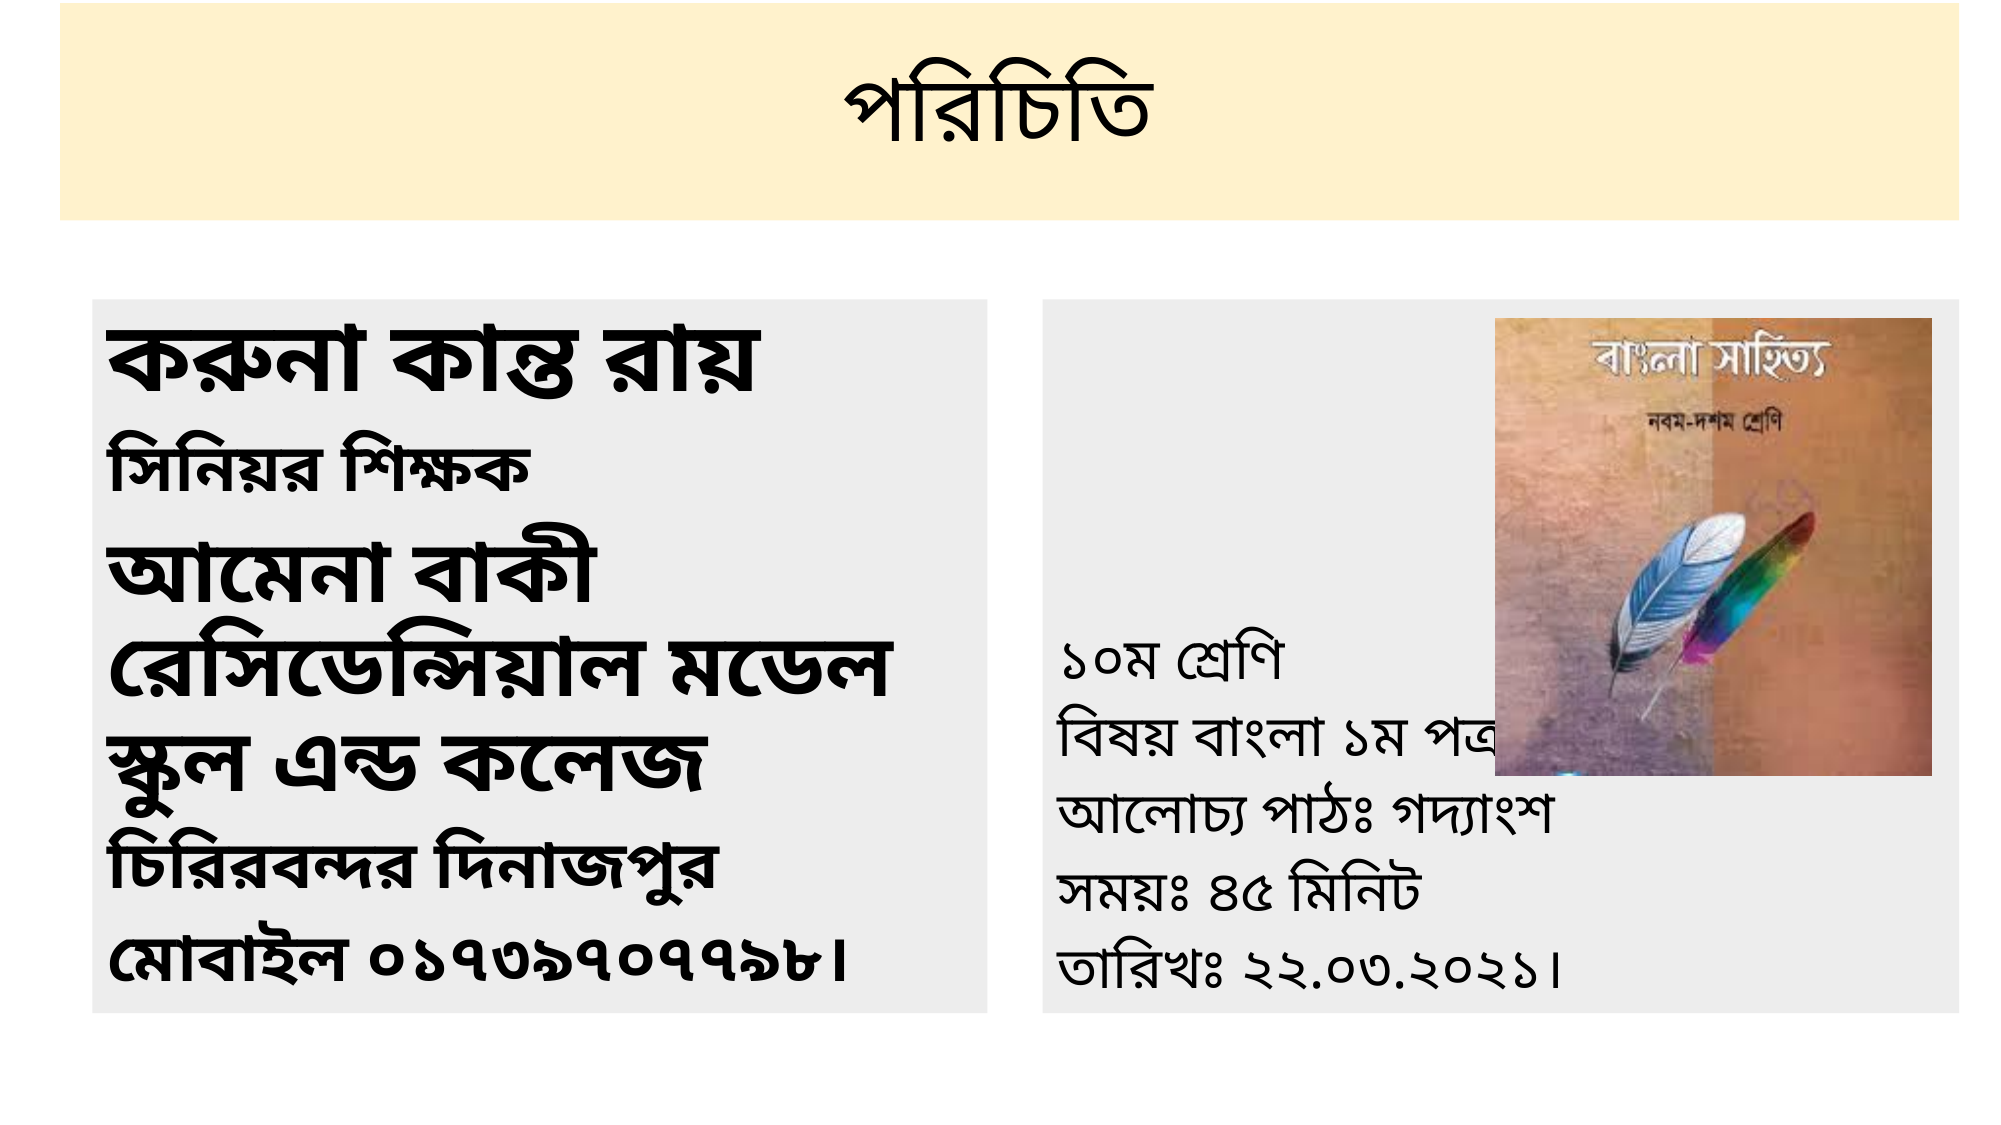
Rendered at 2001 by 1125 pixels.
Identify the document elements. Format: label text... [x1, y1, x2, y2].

title পরিচিতি [60, 3, 1960, 221]
picture [1495, 318, 1932, 776]
list করুনা কান্ত রায় সিনিয়র শিক্ষক আমেনা বাকী রেসিডেন্সিয়াল মডেল স্কুল এন্ড কলেজ চিরিরবন্দর দিনাজপুর মোবাইল ০১৭৩৯৭০৭৭৯৮। [92, 299, 988, 1014]
list ১০ম শ্রেণি বিষয় বাংলা ১ম পত্র আলোচ্য পাঠঃ গদ্যাংশ সময়ঃ ৪৫ মিনিট তারিখঃ ২২.০৩.২০২১। [1042, 299, 1960, 1014]
